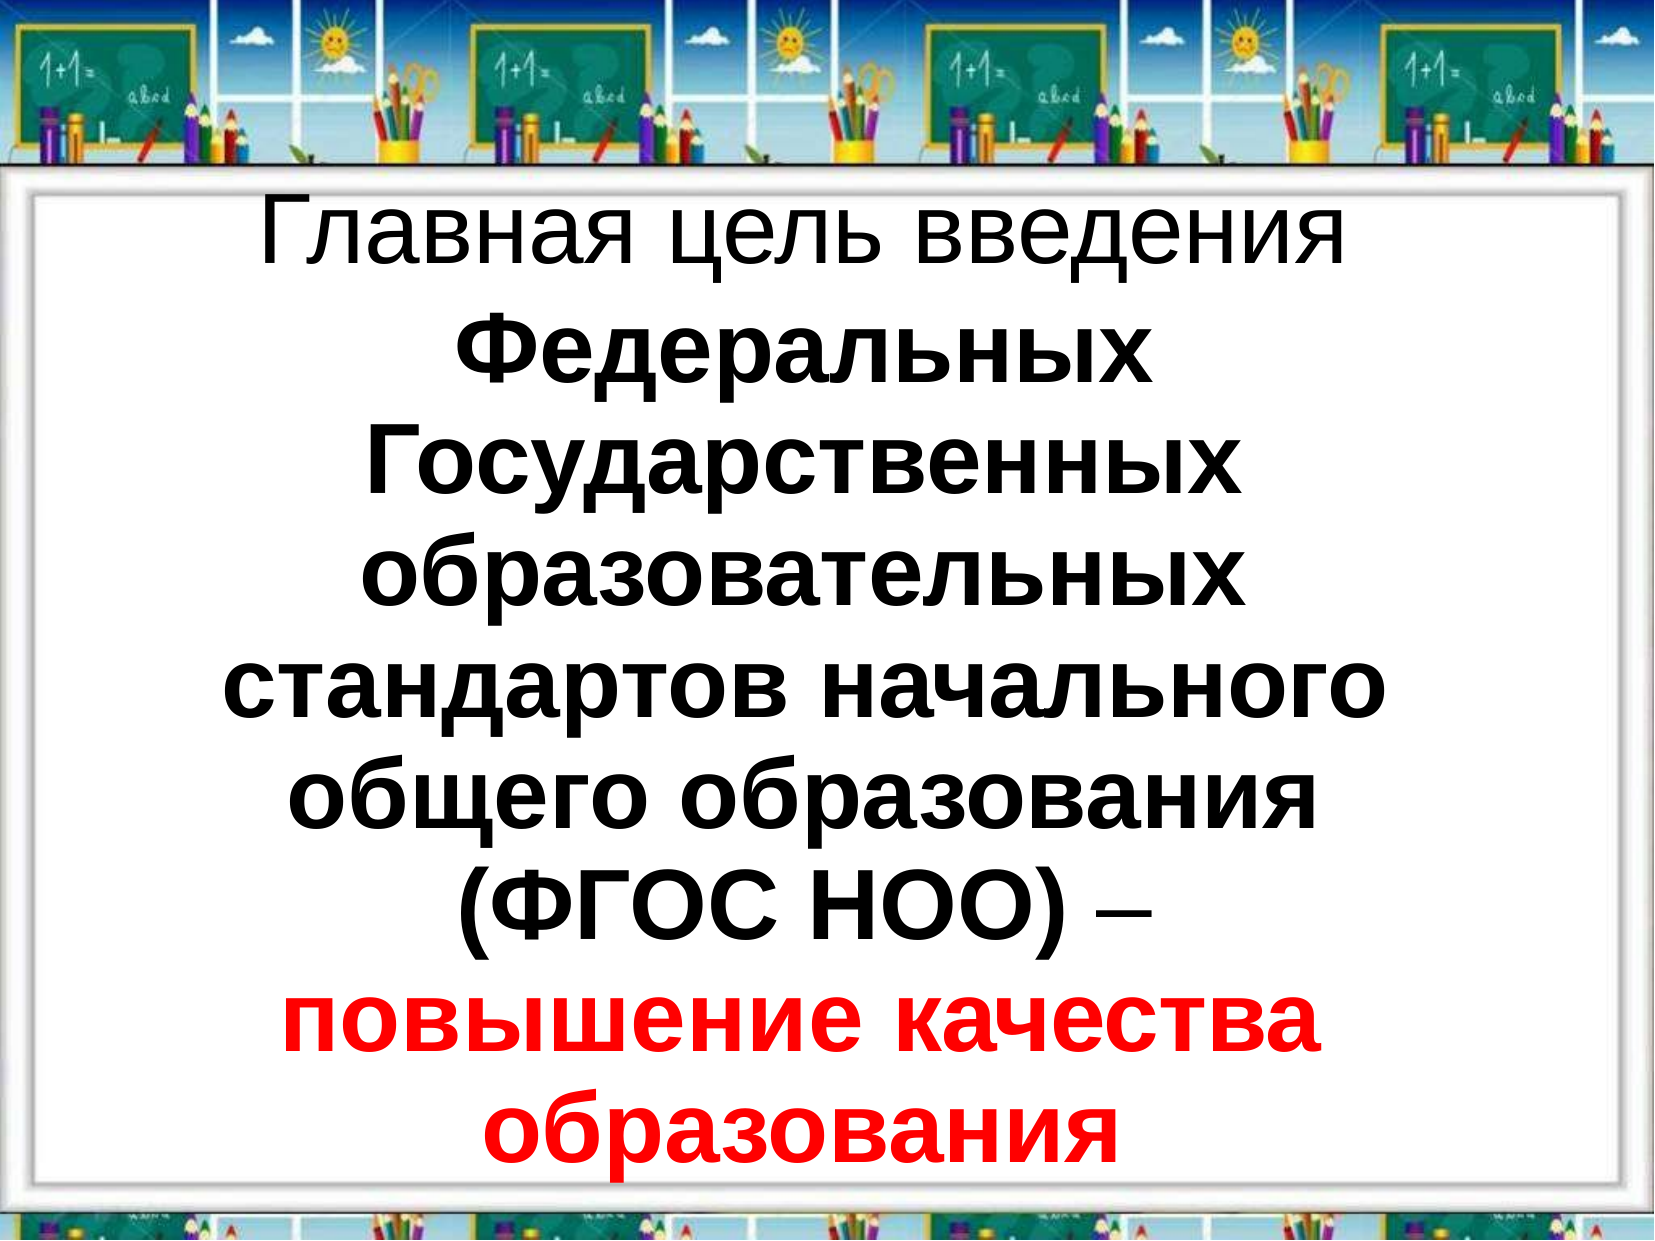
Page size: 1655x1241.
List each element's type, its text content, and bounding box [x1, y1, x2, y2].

text_box Главная цель введения Федеральных Государственных образовательных стандартов начального общего образования (ФГОС НОО) – повышение качества образования [214, 166, 1392, 1183]
picture [0, 0, 1654, 1240]
